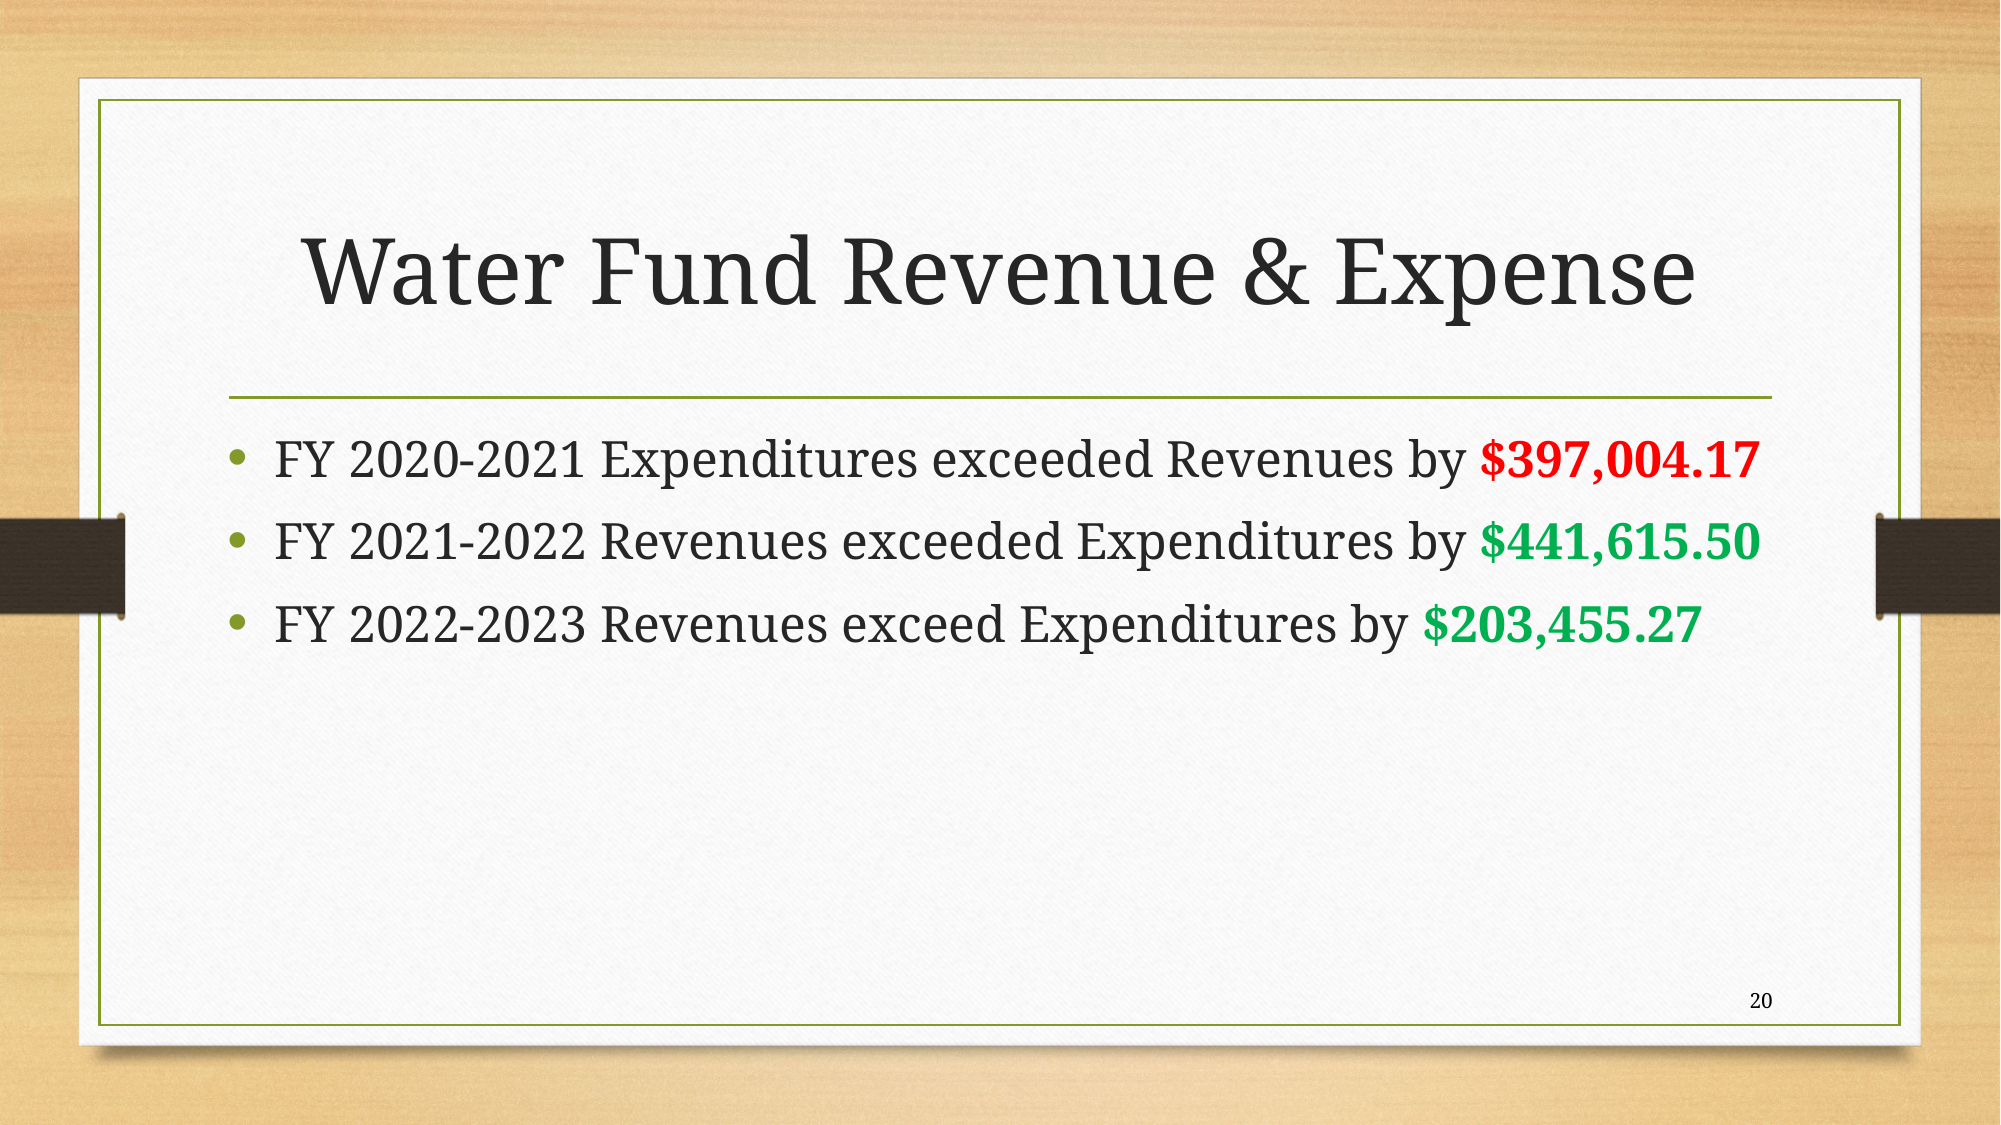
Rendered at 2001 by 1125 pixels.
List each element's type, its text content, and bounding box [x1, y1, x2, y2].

list FY 2020-2021 Expenditures exceeded Revenues by $397,004.17 FY 2021-2022 Revenues exceeded Expenditures by $441,615.50 FY 2022-2023 Revenues exceed Expenditures by $203,455.27 [212, 419, 1788, 964]
title Water Fund Revenue & Expense [212, 161, 1788, 375]
slide_number 20 [1698, 979, 1788, 1025]
picture [0, 0, 2001, 1125]
